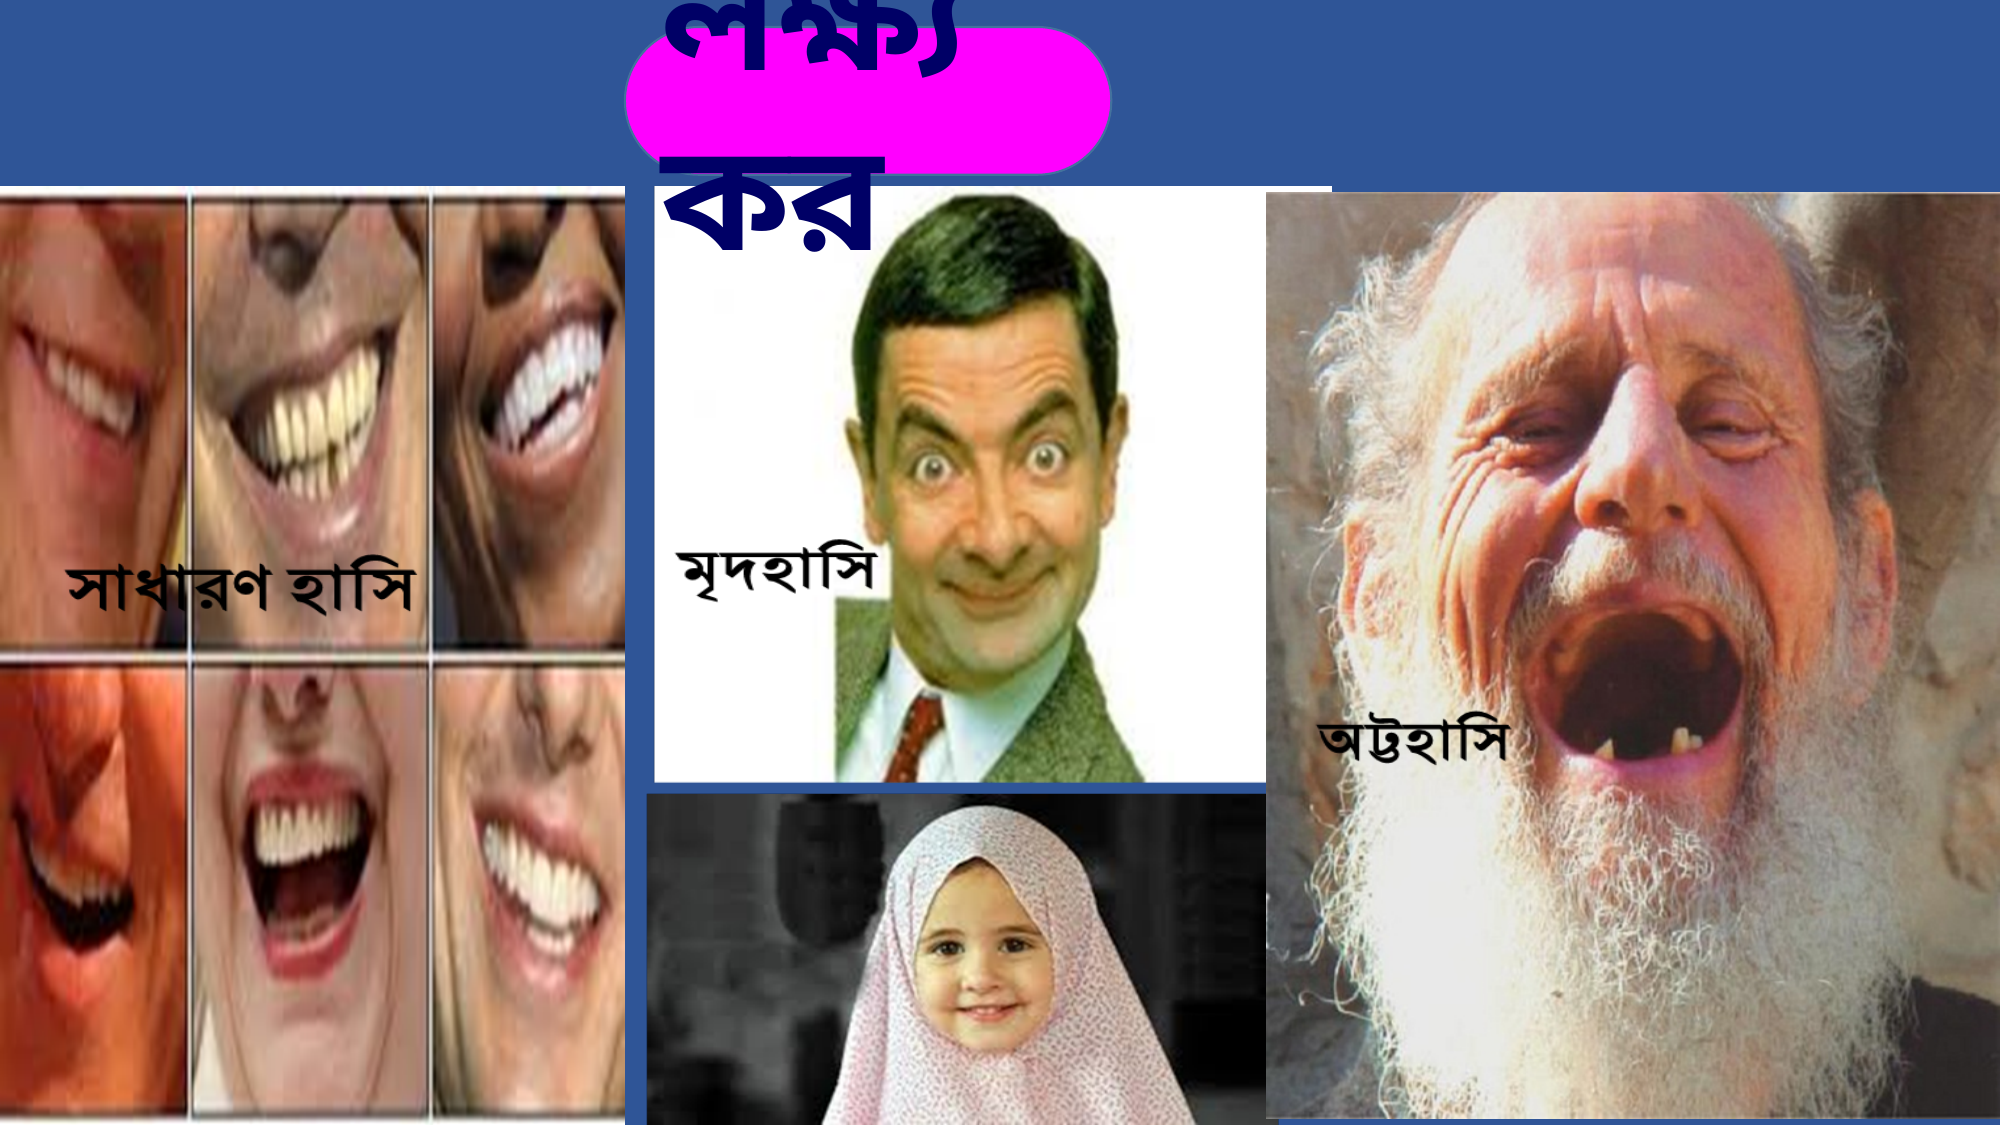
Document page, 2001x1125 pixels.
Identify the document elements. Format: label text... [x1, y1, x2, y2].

picture [0, 186, 2000, 1125]
text_box লক্ষ্য কর [623, 25, 1113, 176]
